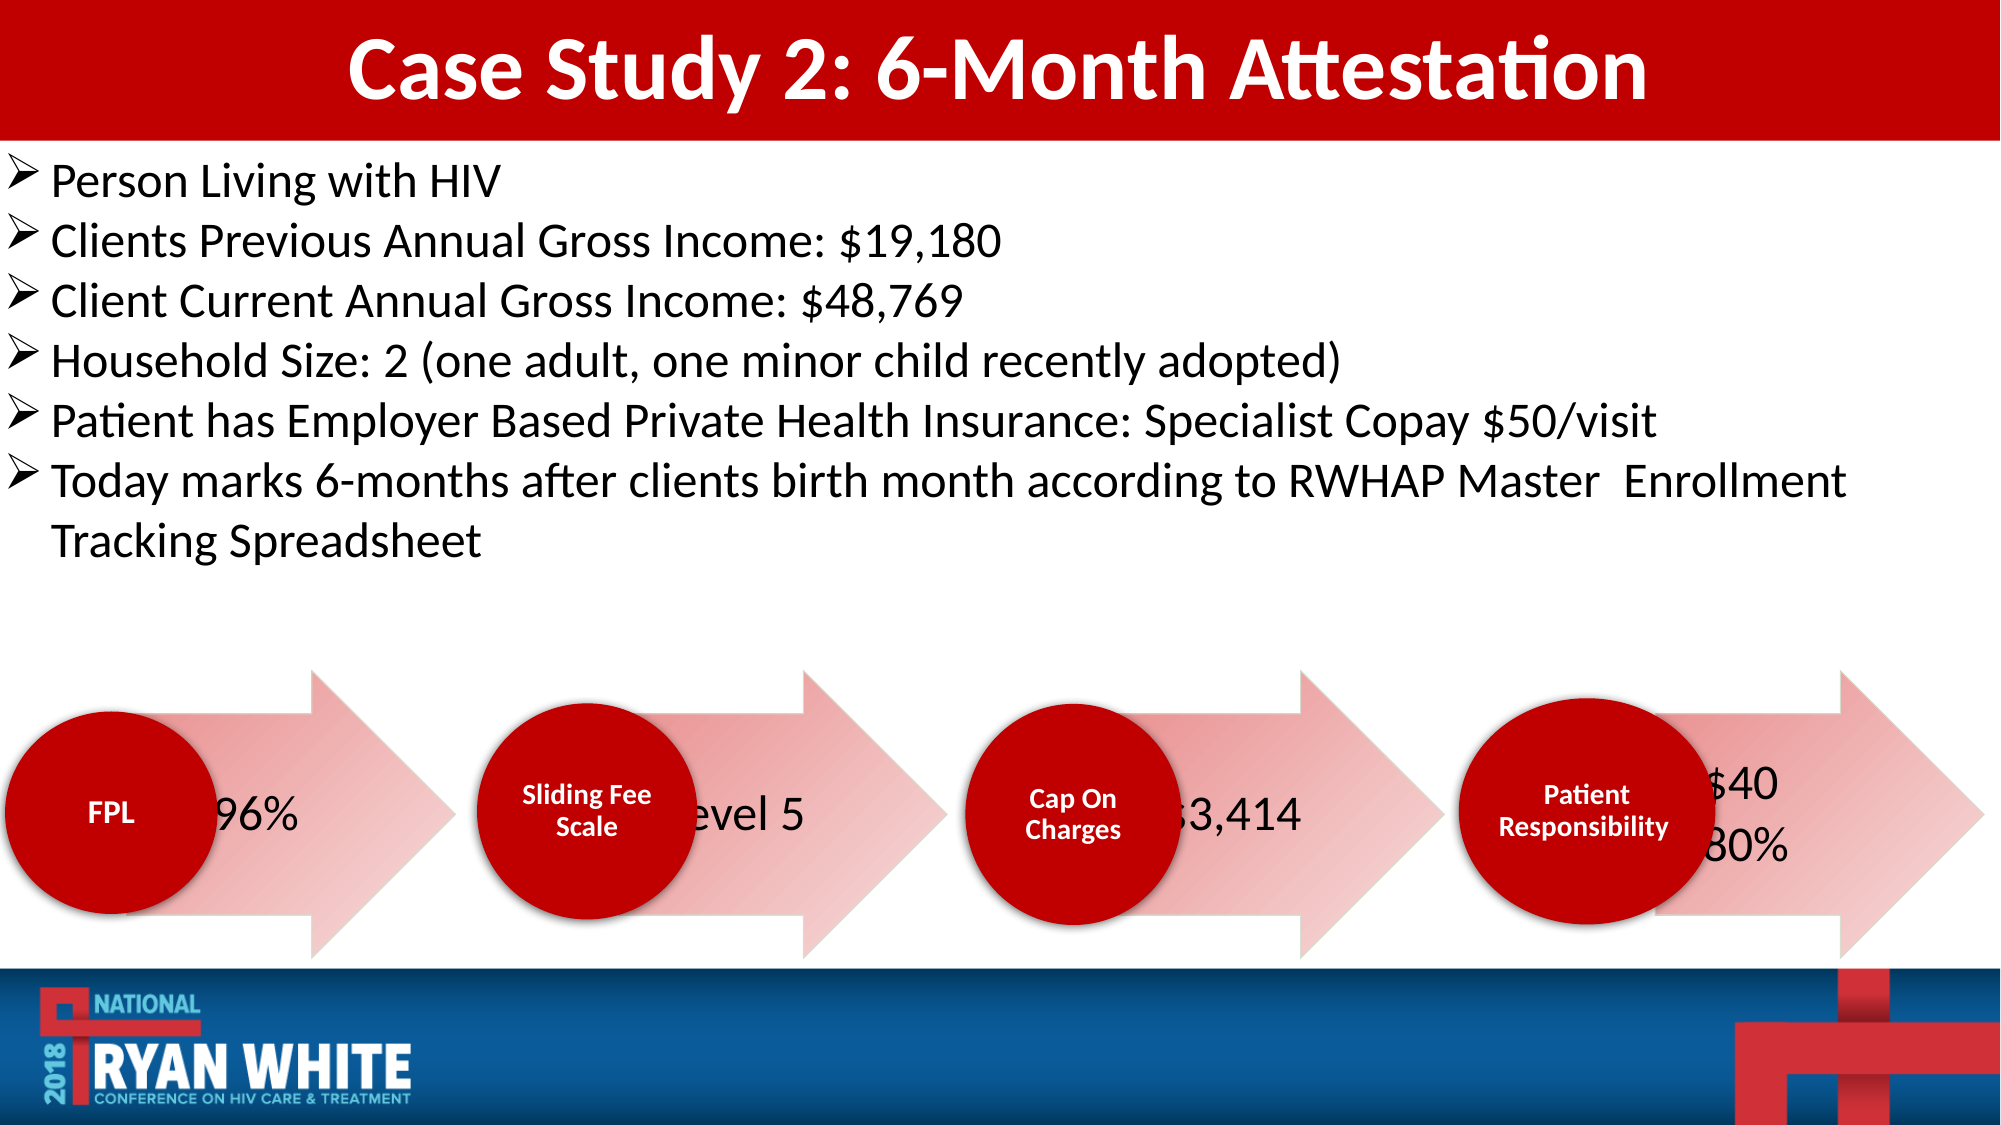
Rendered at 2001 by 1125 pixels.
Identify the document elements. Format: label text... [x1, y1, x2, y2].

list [0, 670, 2000, 959]
title Case Study 2: 6-Month Attestation [0, 0, 2000, 141]
picture [0, 0, 2001, 1125]
text_box Person Living with HIV Clients Previous Annual Gross Income: $19,180 Client Current Annual Gross Income: $48,769 Household Size: 2 (one adult, one minor child recently adopted) Patient has Employer Based Private Health Insurance: Specialist Copay $50/visit Today marks 6-months after clients birth month according to RWHAP Master Enrollment Tracking Spreadsheet [0, 140, 1969, 666]
